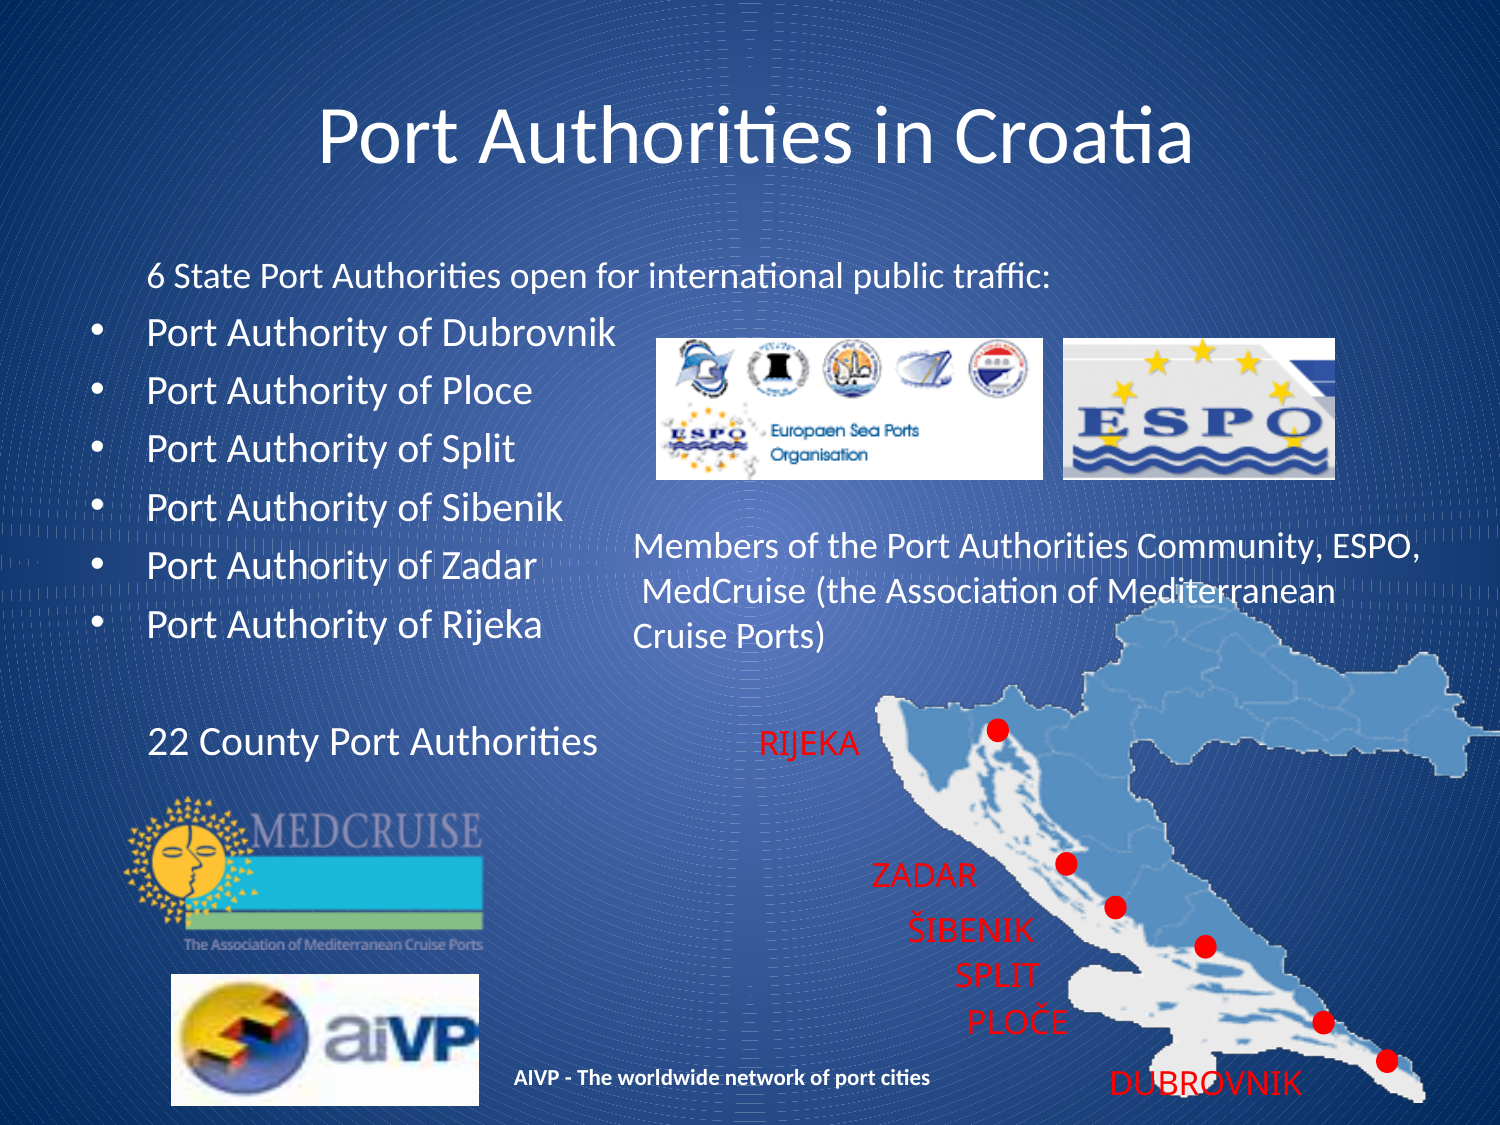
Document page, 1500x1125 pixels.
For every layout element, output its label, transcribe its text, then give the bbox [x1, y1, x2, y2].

text_box AIVP - The worldwide network of port cities [499, 1054, 740, 1098]
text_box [745, 581, 1500, 1111]
text_box Members of the Port Authorities Community, ESPO, MedCruise (the Association of Mediterranean Cruise Ports) [618, 513, 1447, 664]
picture [1062, 337, 1335, 481]
picture [655, 337, 1044, 480]
picture [170, 974, 479, 1106]
picture [123, 796, 484, 951]
title Port Authorities in Croatia [82, 42, 1433, 219]
list 6 State Port Authorities open for international public traffic: Port Authority of Dubrovnik Port Authority of Ploce Port Authority of Split Port Authority of Sibenik Port Authority of Zadar Port Authority of Rijeka 22 County Port Authorities [75, 243, 1425, 1005]
